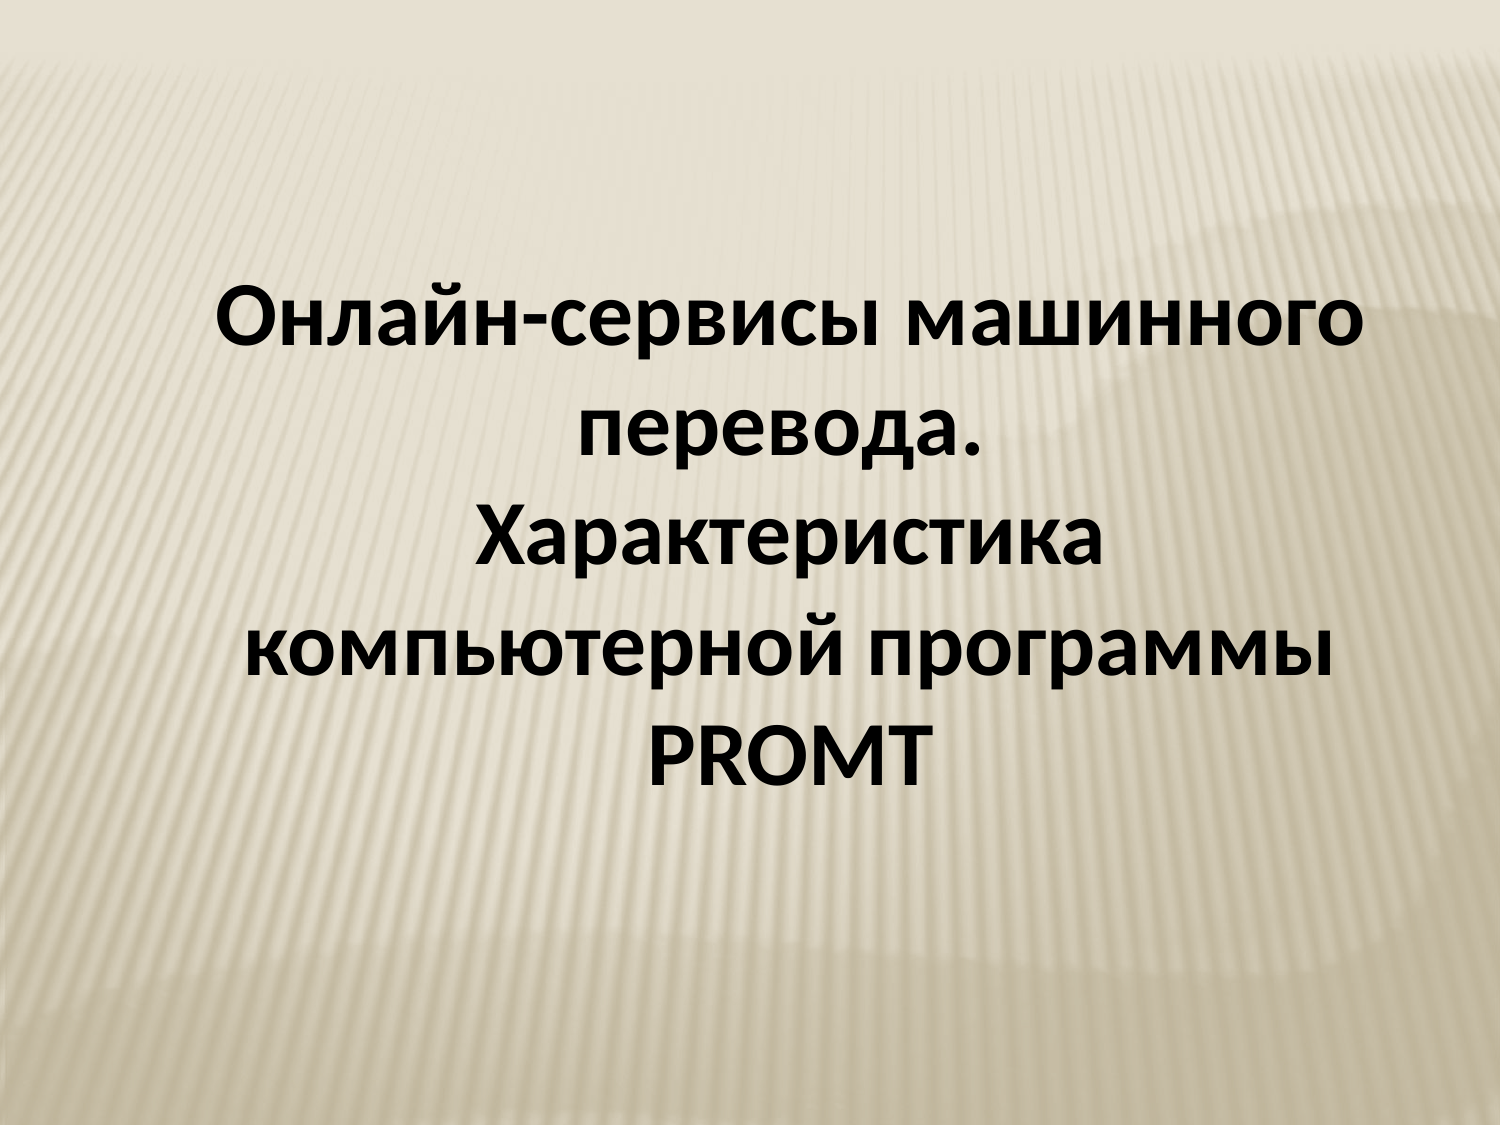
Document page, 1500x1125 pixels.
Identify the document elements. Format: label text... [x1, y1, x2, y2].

text_box Онлайн-сервисы машинного перевода. Характеристика компьютерной программы PROMT [152, 246, 1430, 811]
